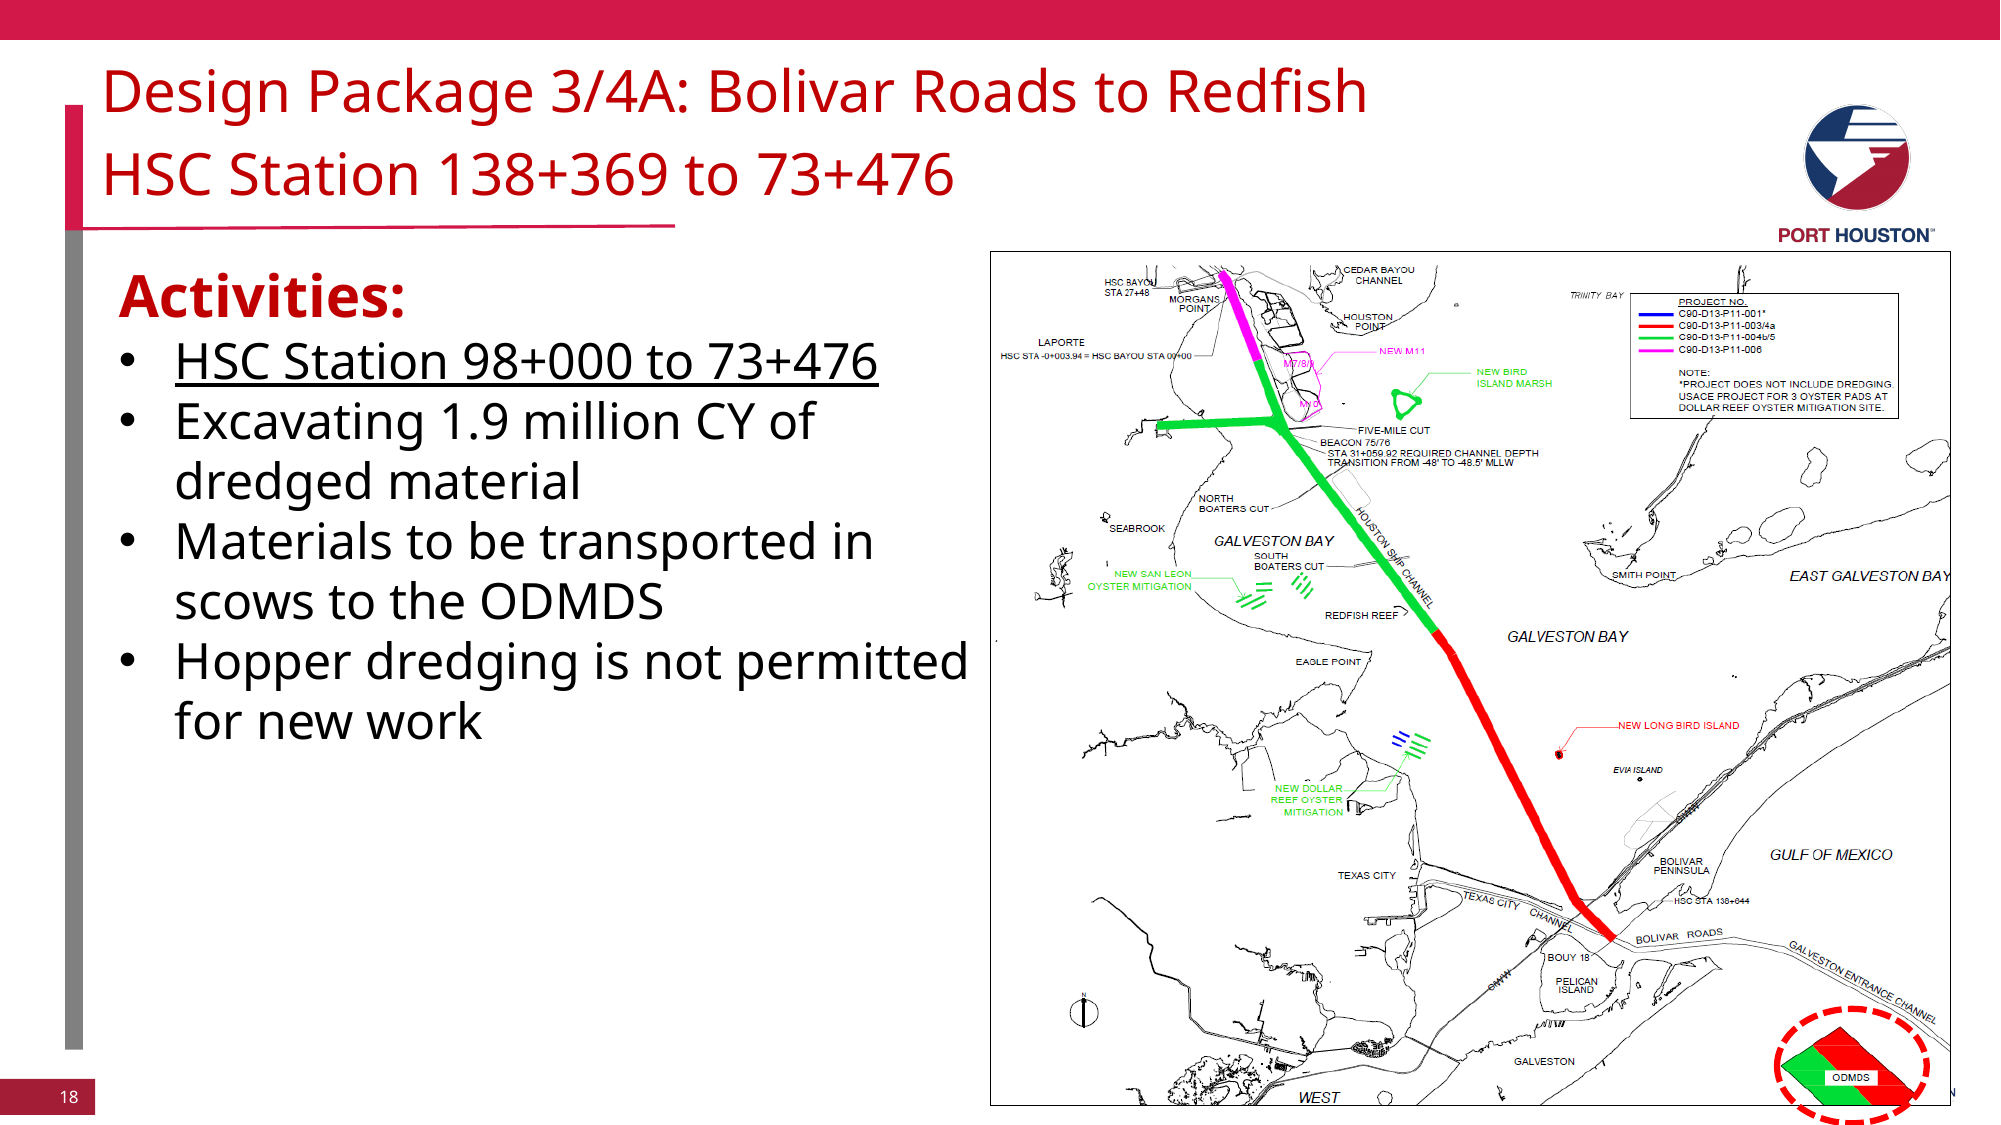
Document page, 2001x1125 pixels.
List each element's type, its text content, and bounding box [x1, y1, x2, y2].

text_box Activities: HSC Station 98+000 to 73+476​ Excavating 1.9 million CY of dredged material​ Materials to be transported in scows to the ODMDS Hopper dredging is not permitted for new work [103, 251, 989, 802]
list Design Package 3/4A: Bolivar Roads to Redfish HSC Station 138+369 to 73+476 [86, 43, 1709, 227]
picture [989, 251, 1956, 1106]
picture [1779, 104, 1935, 245]
text_box [1797, 1106, 1908, 1125]
